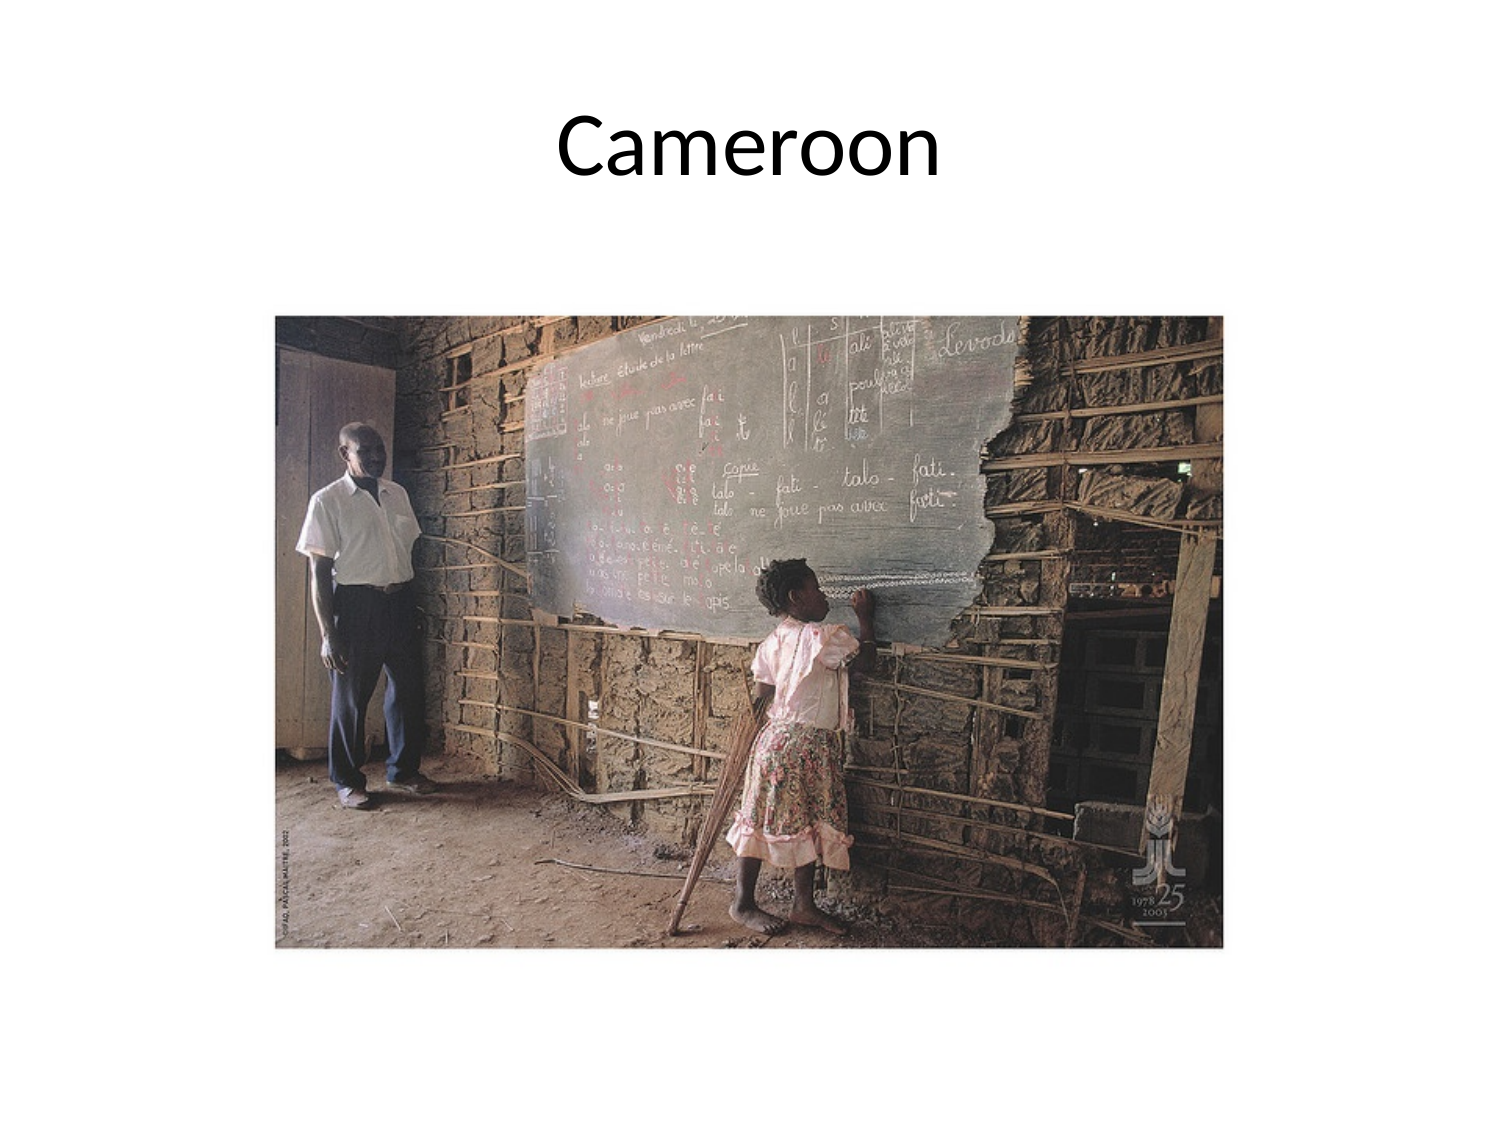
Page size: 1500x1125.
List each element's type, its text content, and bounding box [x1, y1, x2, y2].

title Cameroon [75, 45, 1425, 233]
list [249, 291, 1251, 977]
